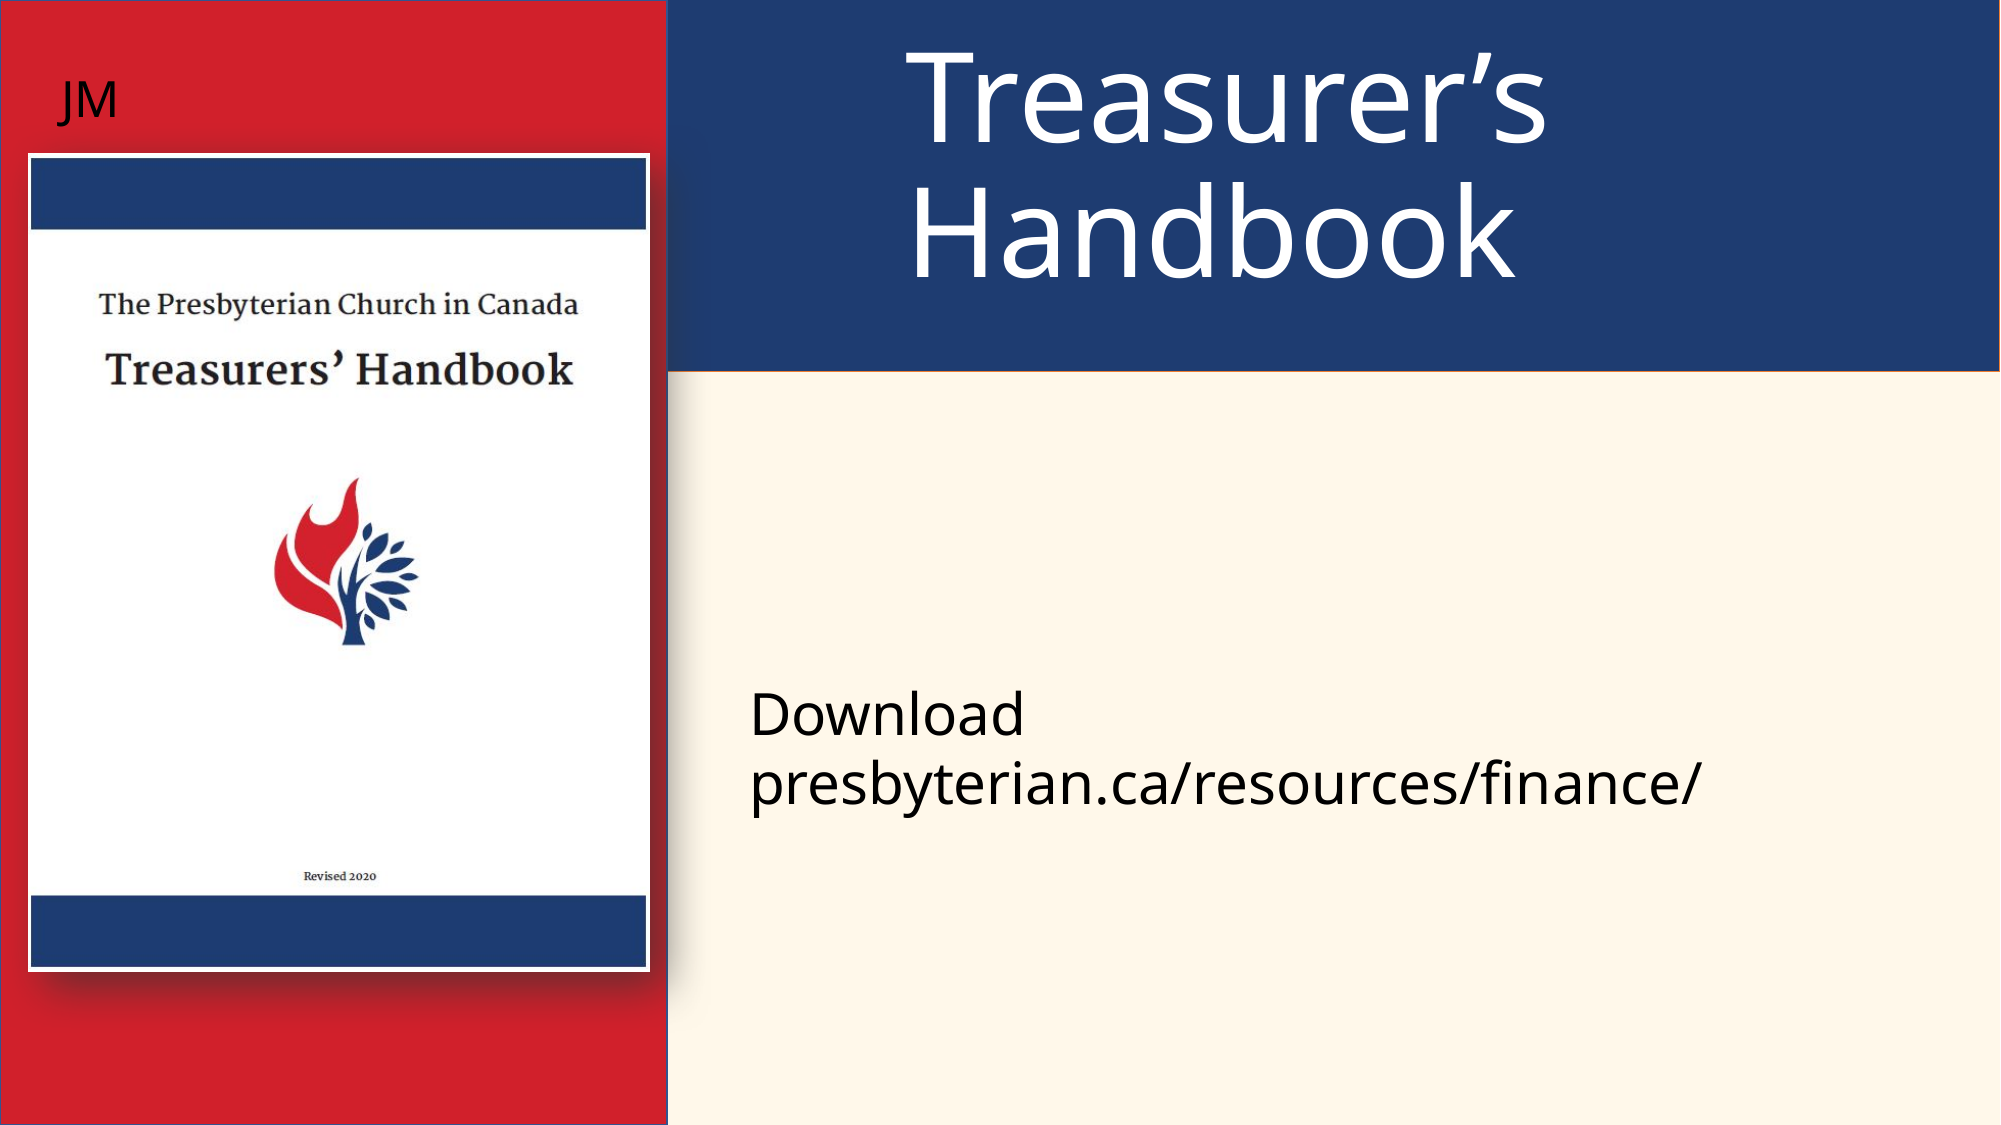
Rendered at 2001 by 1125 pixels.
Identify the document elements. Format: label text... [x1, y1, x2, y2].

text_box JM [46, 59, 229, 135]
picture [28, 153, 650, 972]
title Treasurer’s Handbook [890, 61, 1940, 279]
list Download presbyterian.ca/resources/finance/ [734, 397, 1972, 1095]
